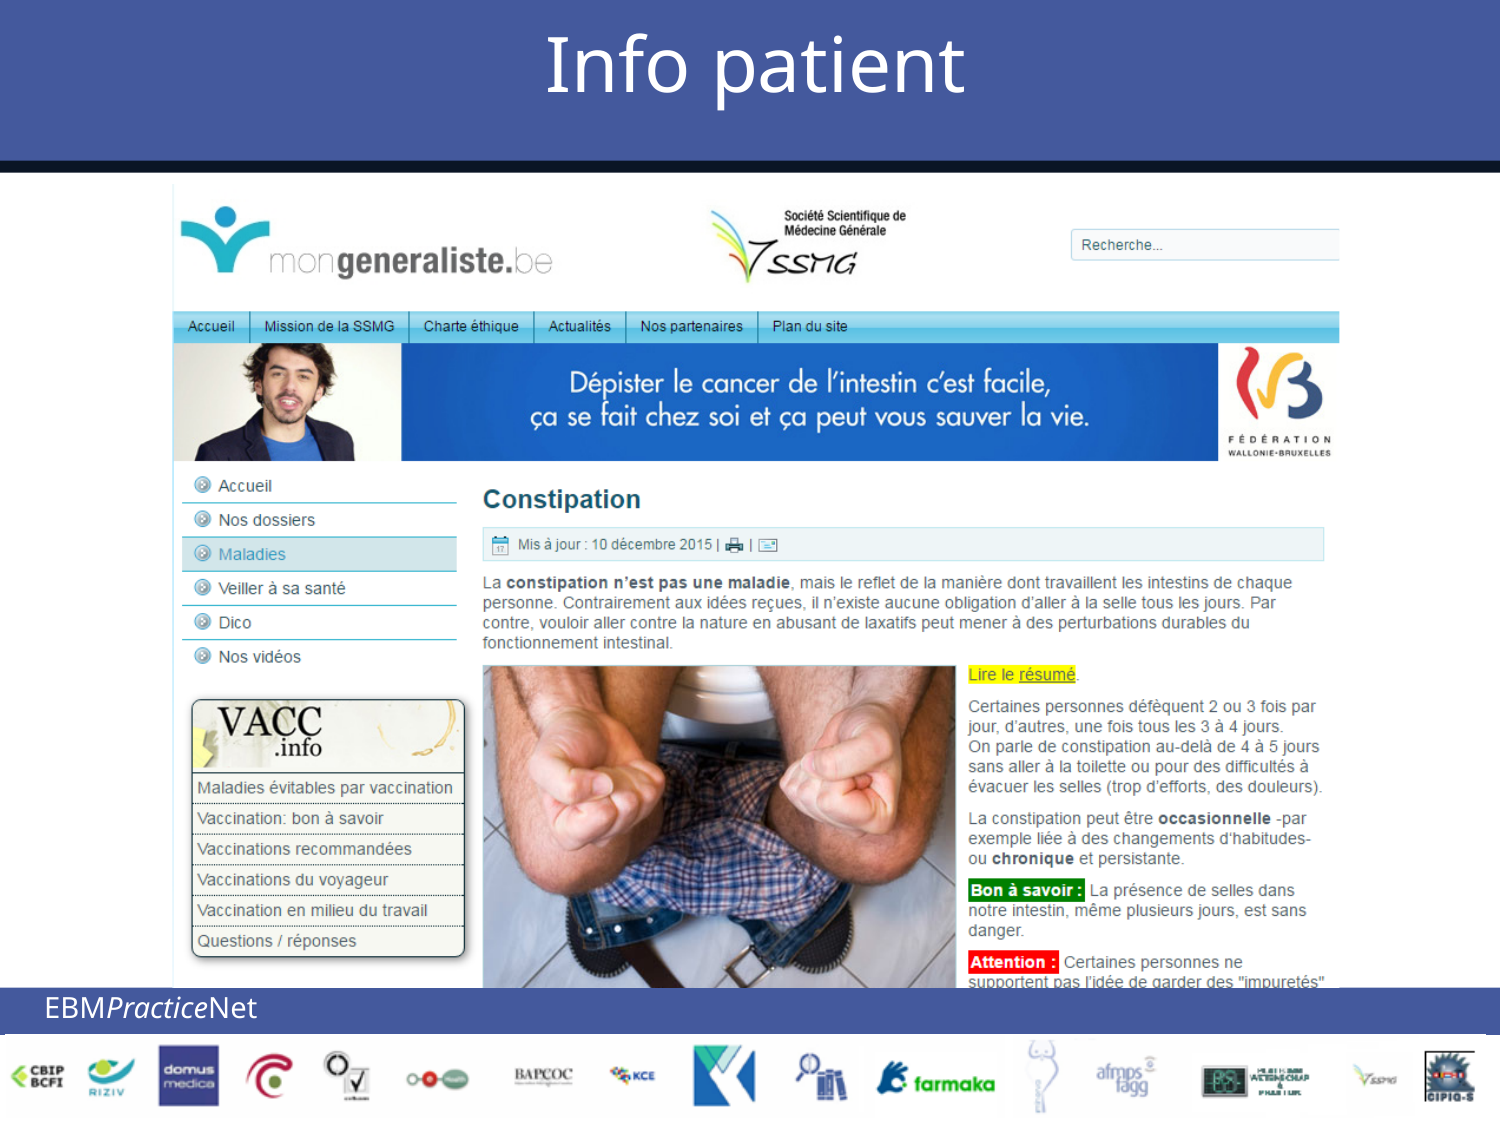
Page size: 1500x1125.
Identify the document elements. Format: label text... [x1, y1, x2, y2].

title Info patient [53, 7, 1459, 162]
picture [172, 184, 1340, 988]
picture [5, 1034, 1486, 1125]
